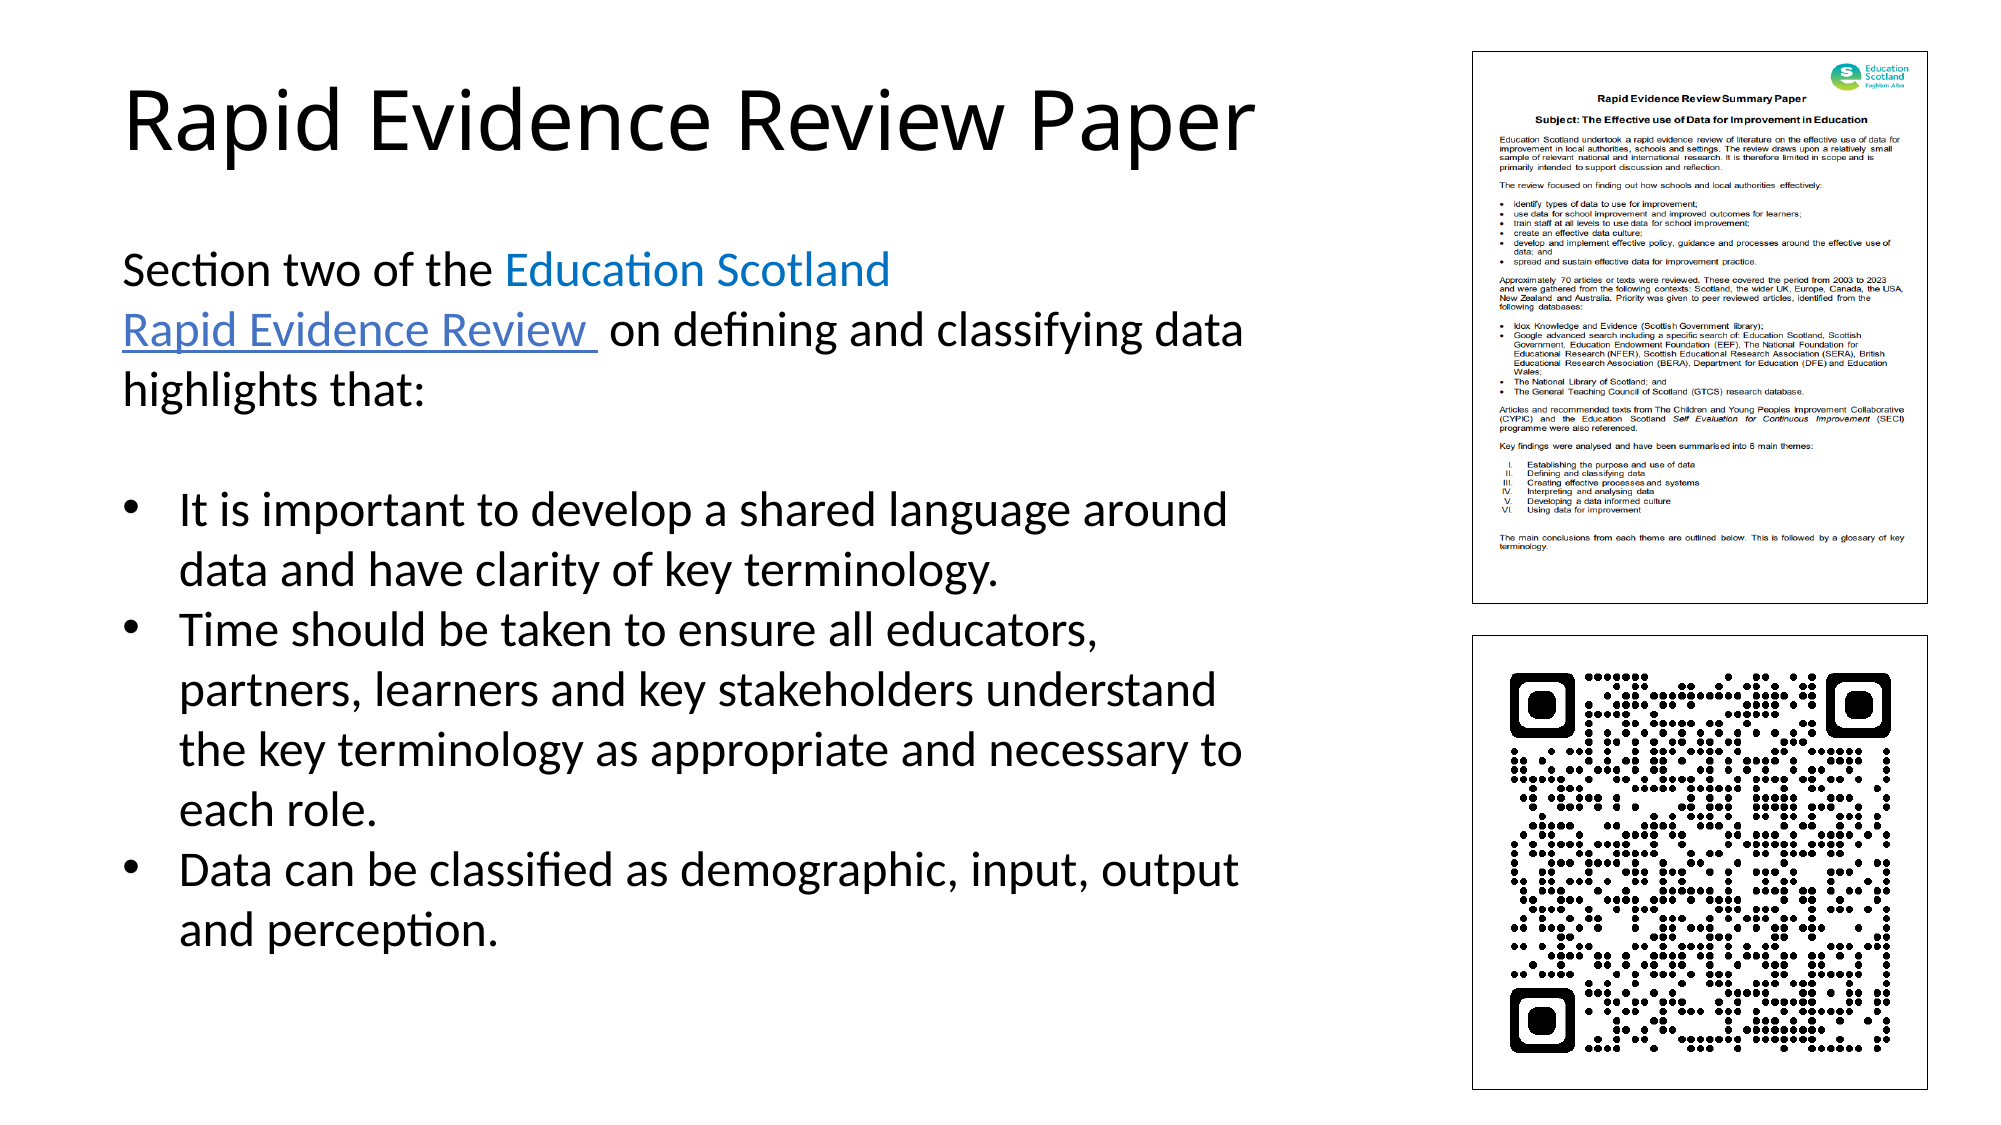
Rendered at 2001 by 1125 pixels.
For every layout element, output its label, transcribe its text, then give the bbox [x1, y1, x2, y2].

picture [1472, 635, 1928, 1090]
title Rapid Evidence Review Paper [107, 76, 1347, 157]
picture [1472, 51, 1928, 604]
text_box Section two of the Education Scotland Rapid Evidence Review on defining and classifying data highlights that: It is important to develop a shared language around data and have clarity of key terminology. Time should be taken to ensure all educators, partners, learners and key stakeholders understand the key terminology as appropriate and necessary to each role. Data can be classified as demographic, input, output and perception. [107, 228, 1280, 1069]
